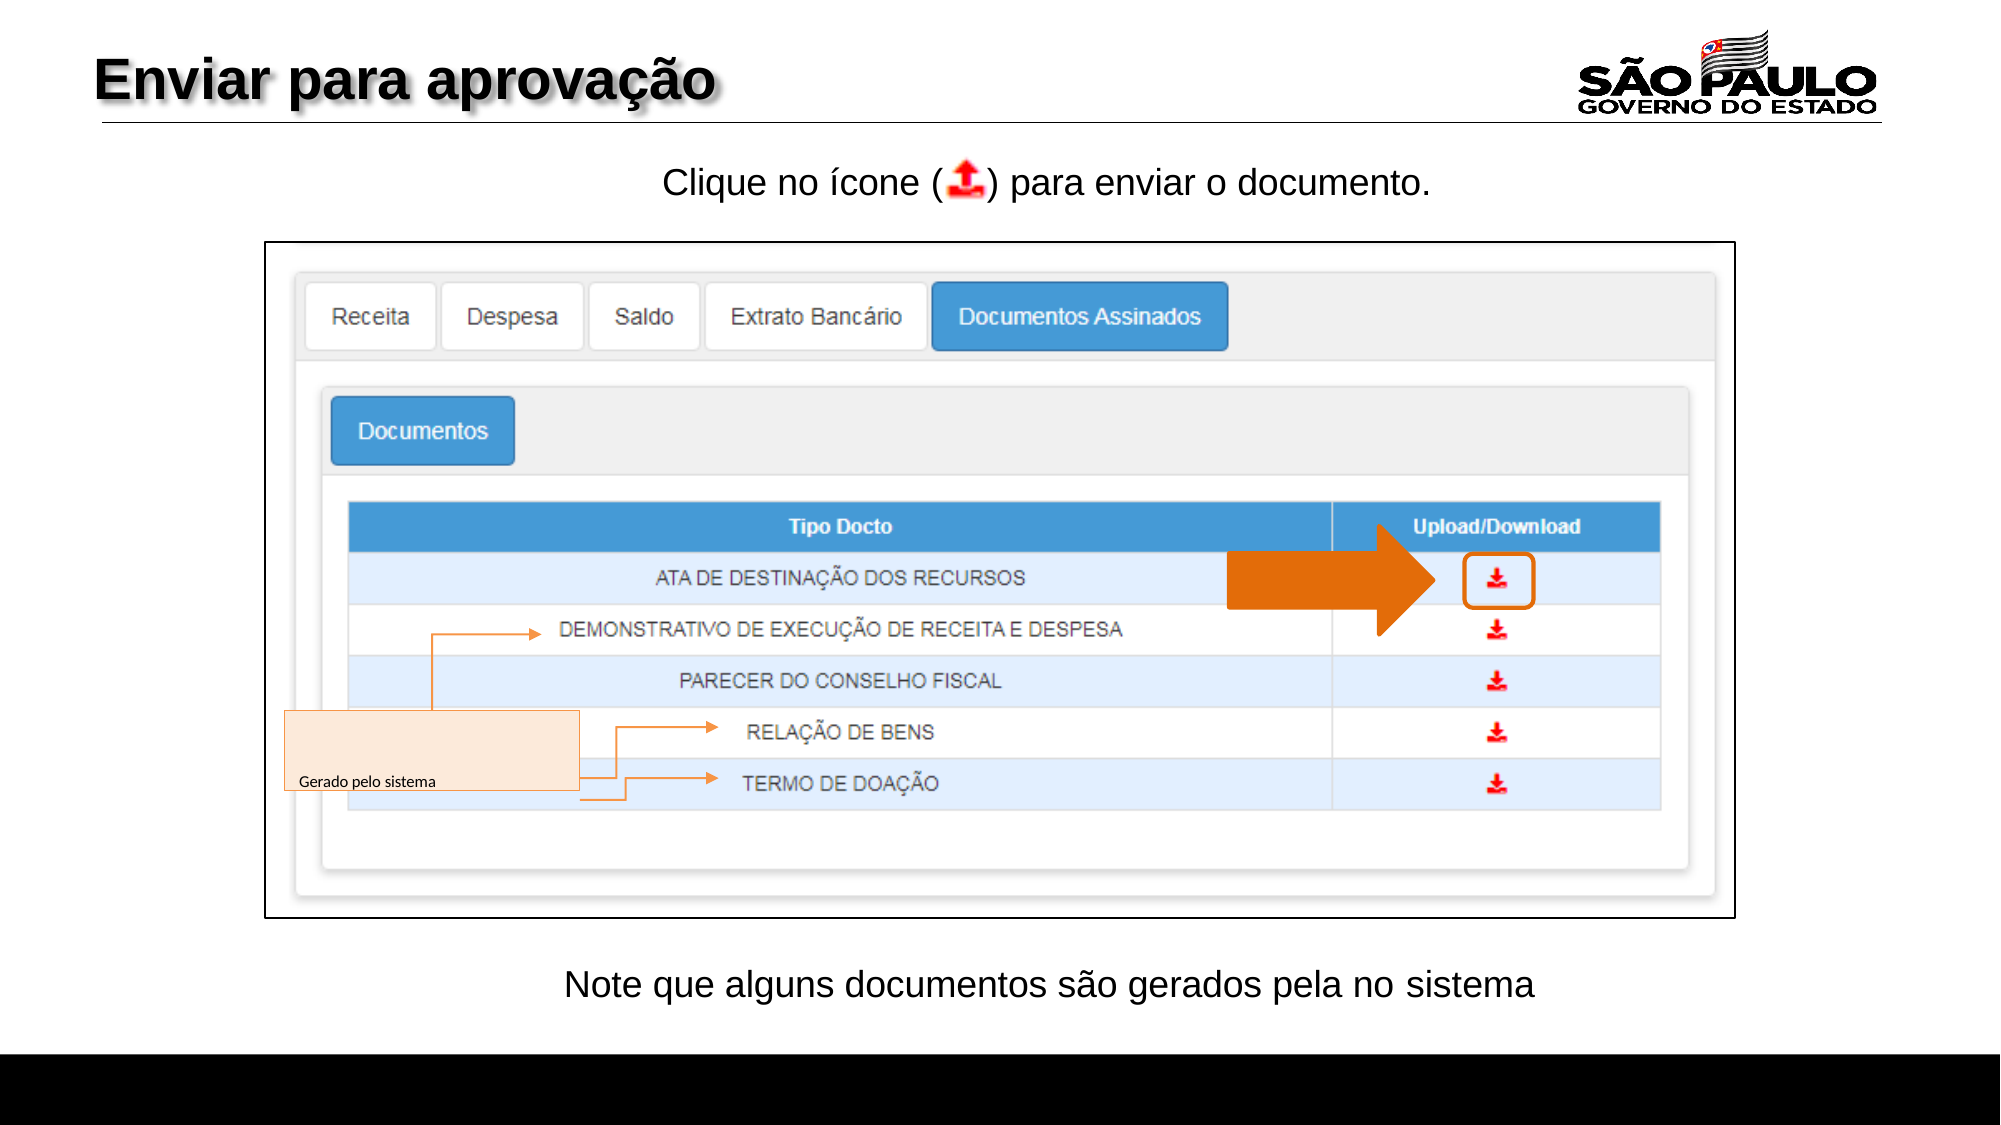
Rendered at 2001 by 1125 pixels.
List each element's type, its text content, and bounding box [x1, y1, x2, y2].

picture [1578, 29, 1877, 114]
text_box Note que alguns documentos são gerados pela no sistema [561, 958, 1543, 1006]
text_box [932, 146, 1000, 212]
text_box ) para enviar o documento. [984, 155, 1437, 203]
text_box [53, 20, 1061, 161]
title Enviar para aprovação [91, 38, 722, 229]
text_box Clique no ícone ( [660, 155, 948, 203]
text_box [263, 240, 1736, 919]
